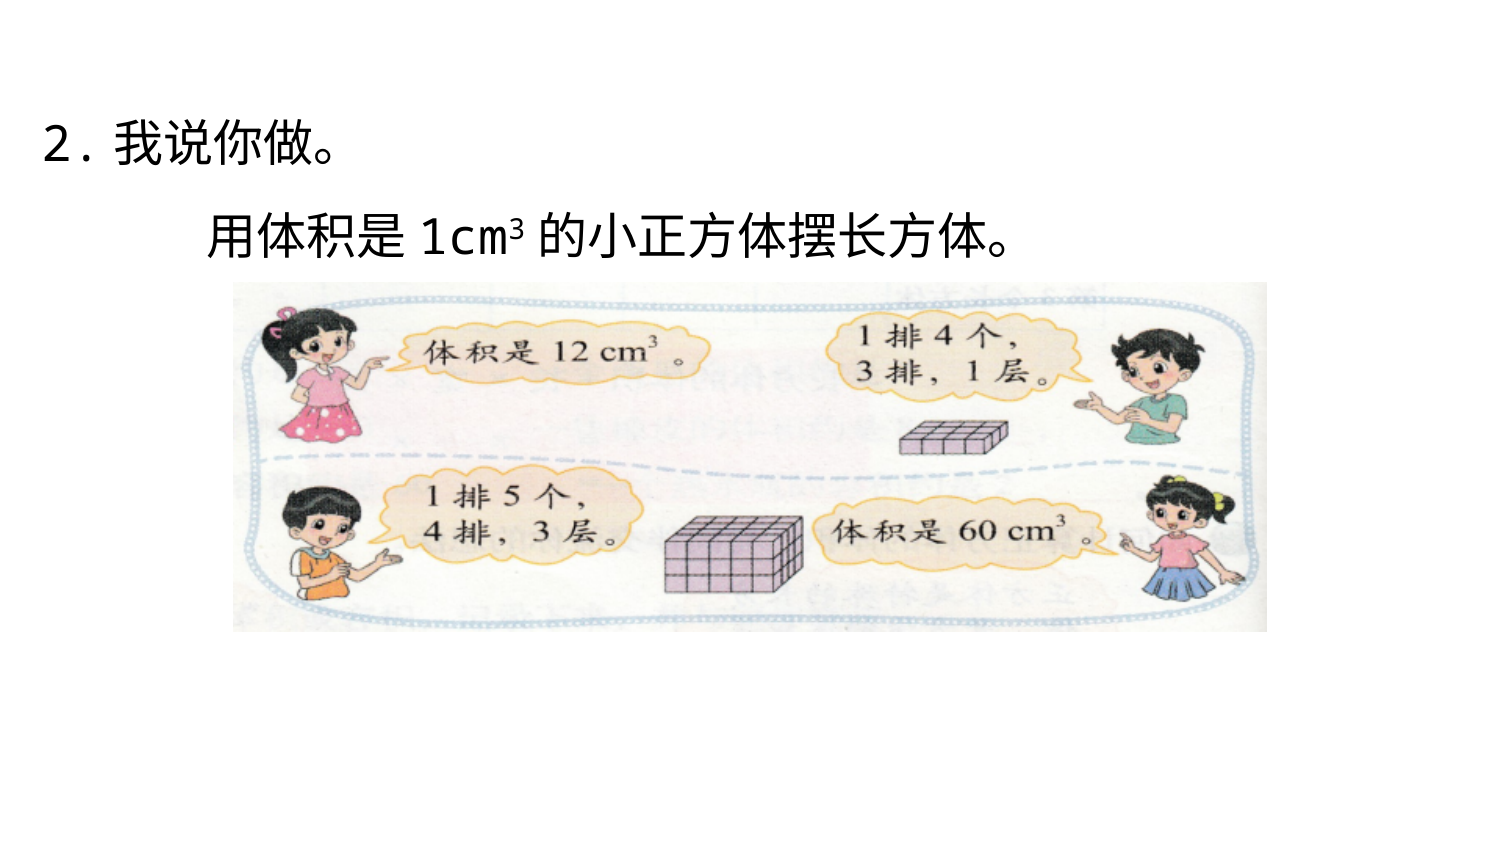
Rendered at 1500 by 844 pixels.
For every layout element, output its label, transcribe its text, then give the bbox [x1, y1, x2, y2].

text_box 用体积是1cm3的小正方体摆长方体。 [194, 168, 1353, 271]
picture [232, 282, 1268, 632]
text_box 2.我说你做。 [30, 76, 762, 178]
